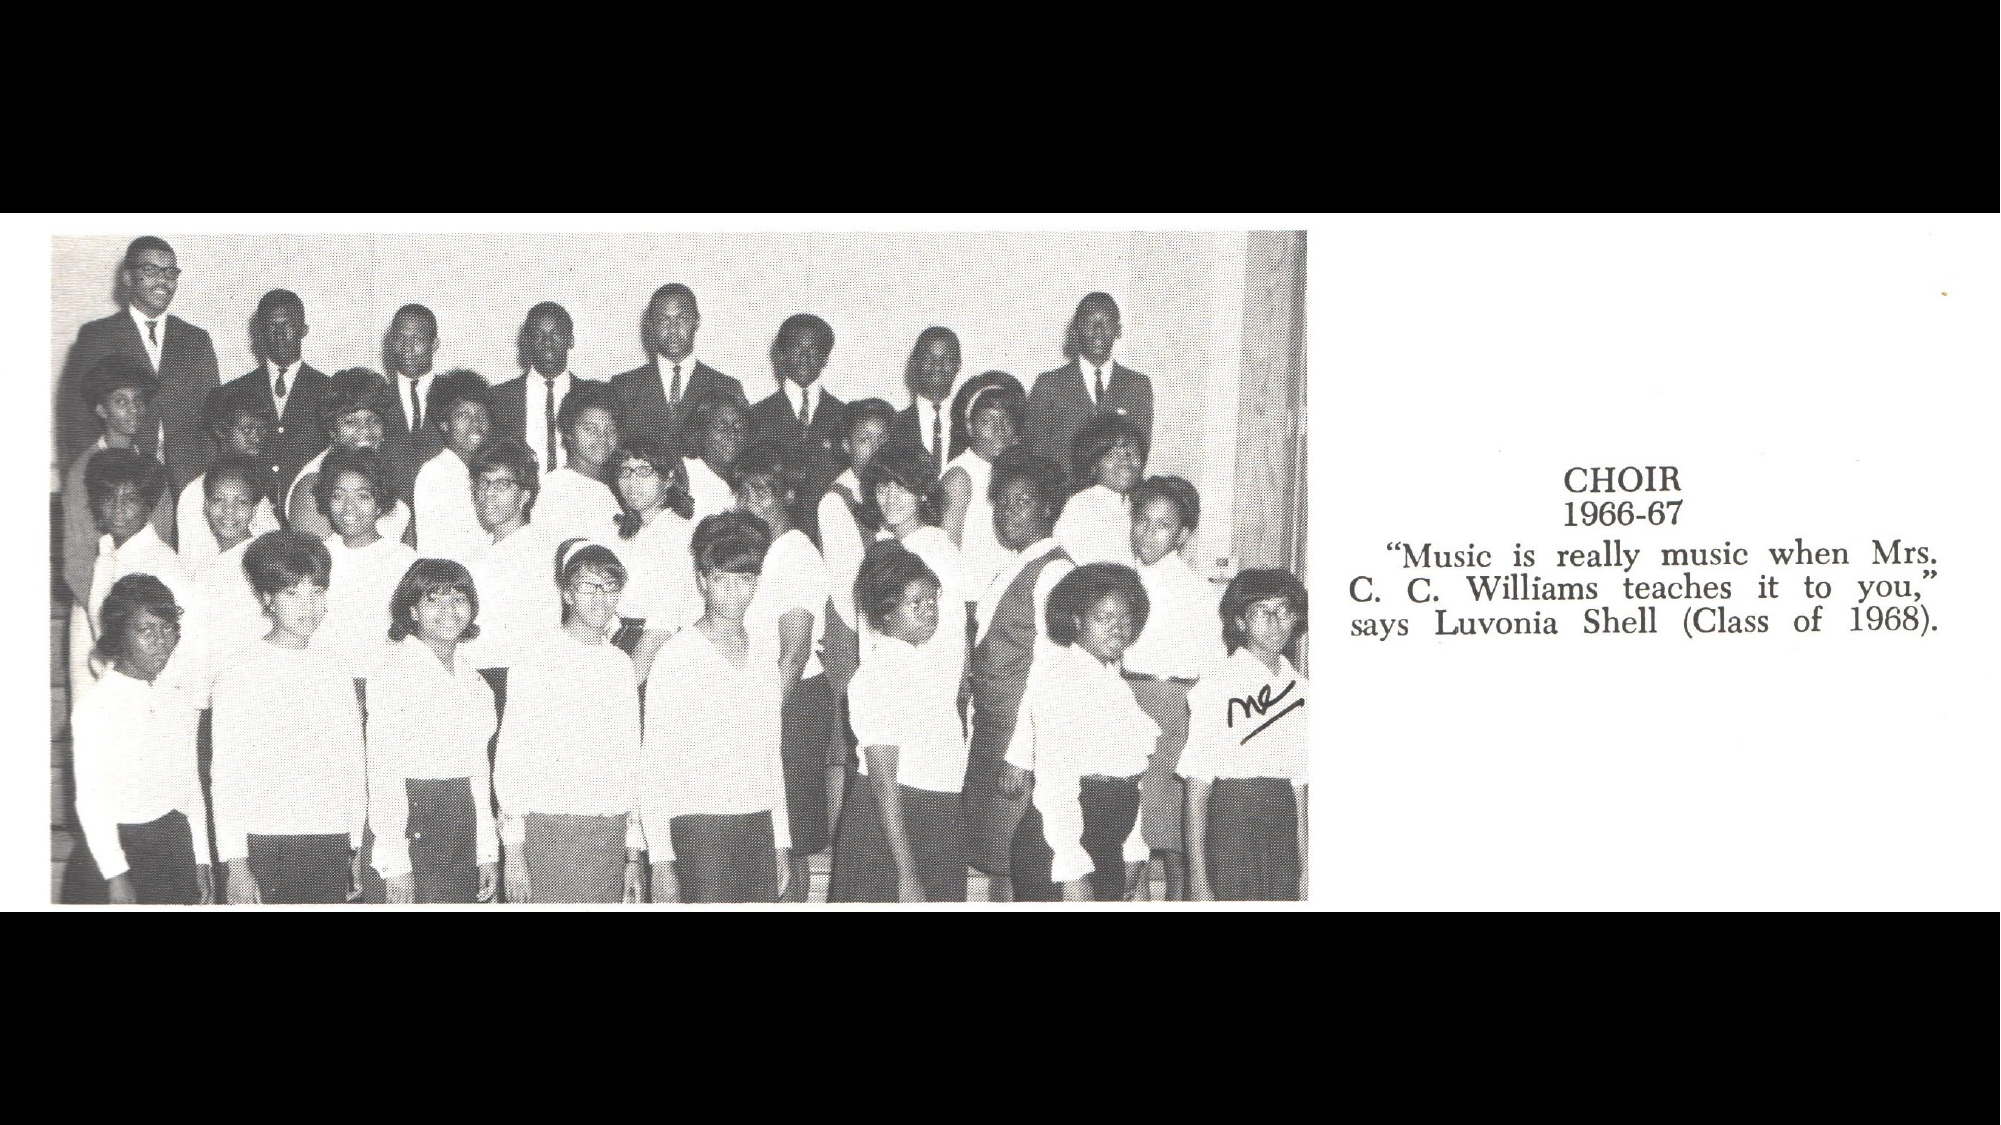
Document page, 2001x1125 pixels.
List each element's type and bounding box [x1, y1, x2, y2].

picture [0, 213, 2000, 912]
